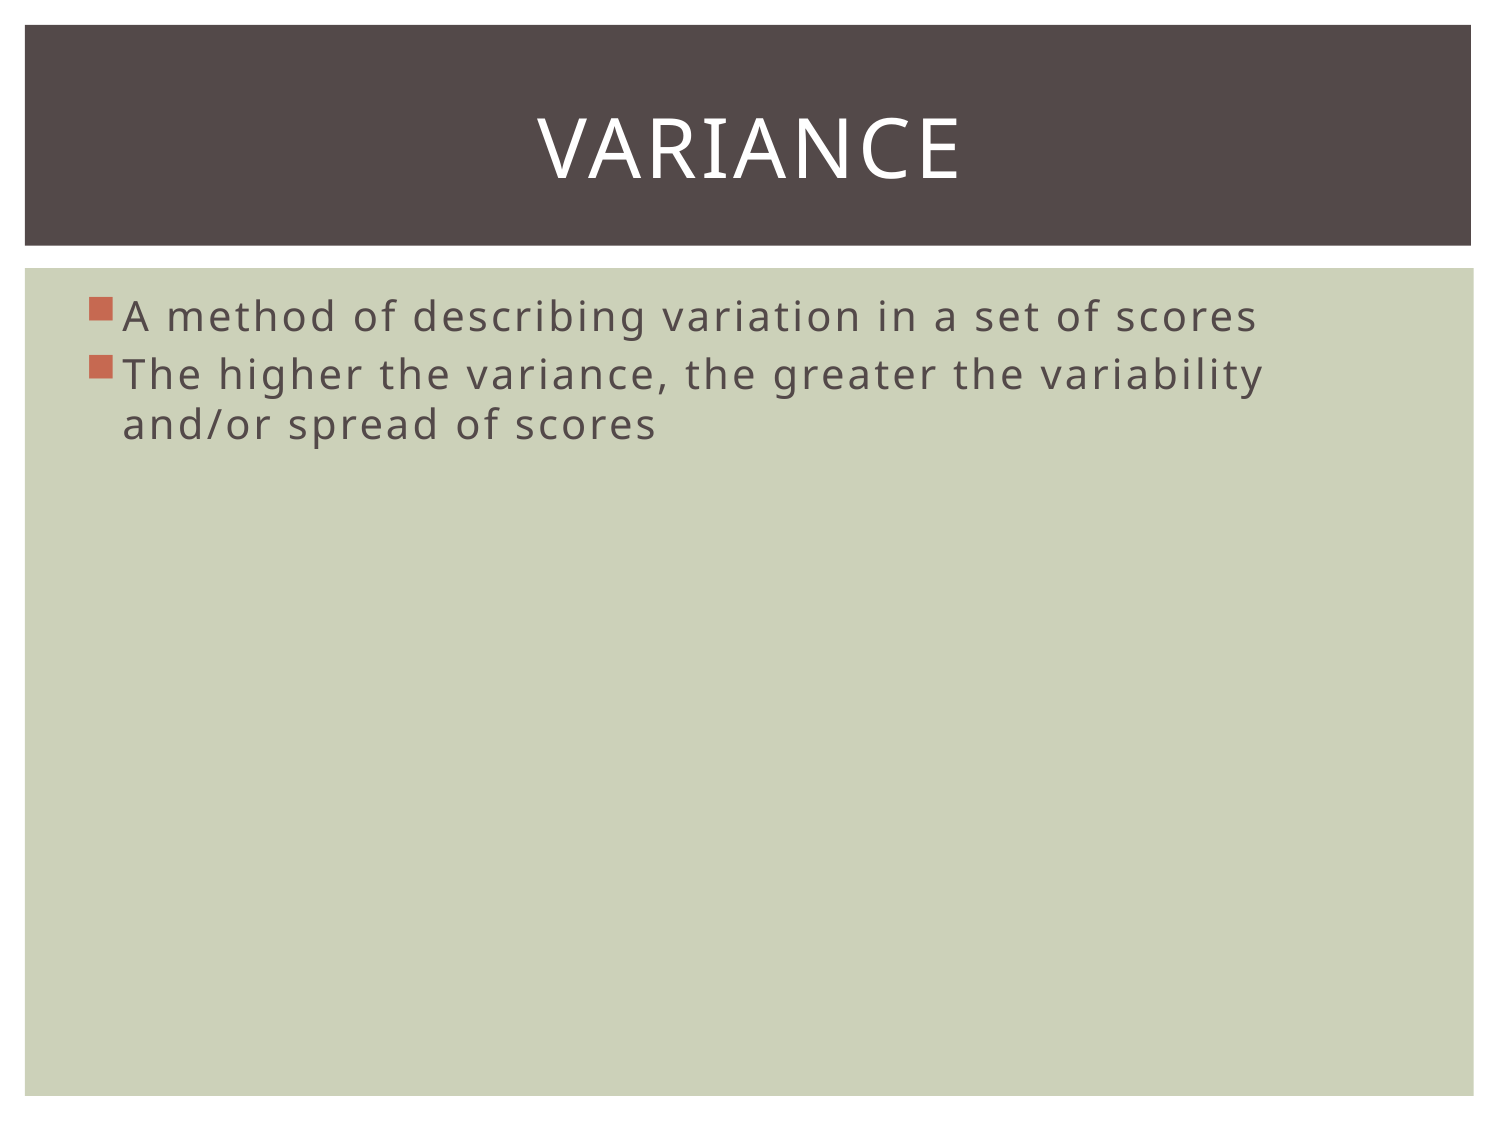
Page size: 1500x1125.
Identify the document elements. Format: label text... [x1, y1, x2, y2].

list A method of describing variation in a set of scores The higher the variance, the greater the variability and/or spread of scores [62, 281, 1442, 1005]
title Variance [62, 58, 1438, 232]
